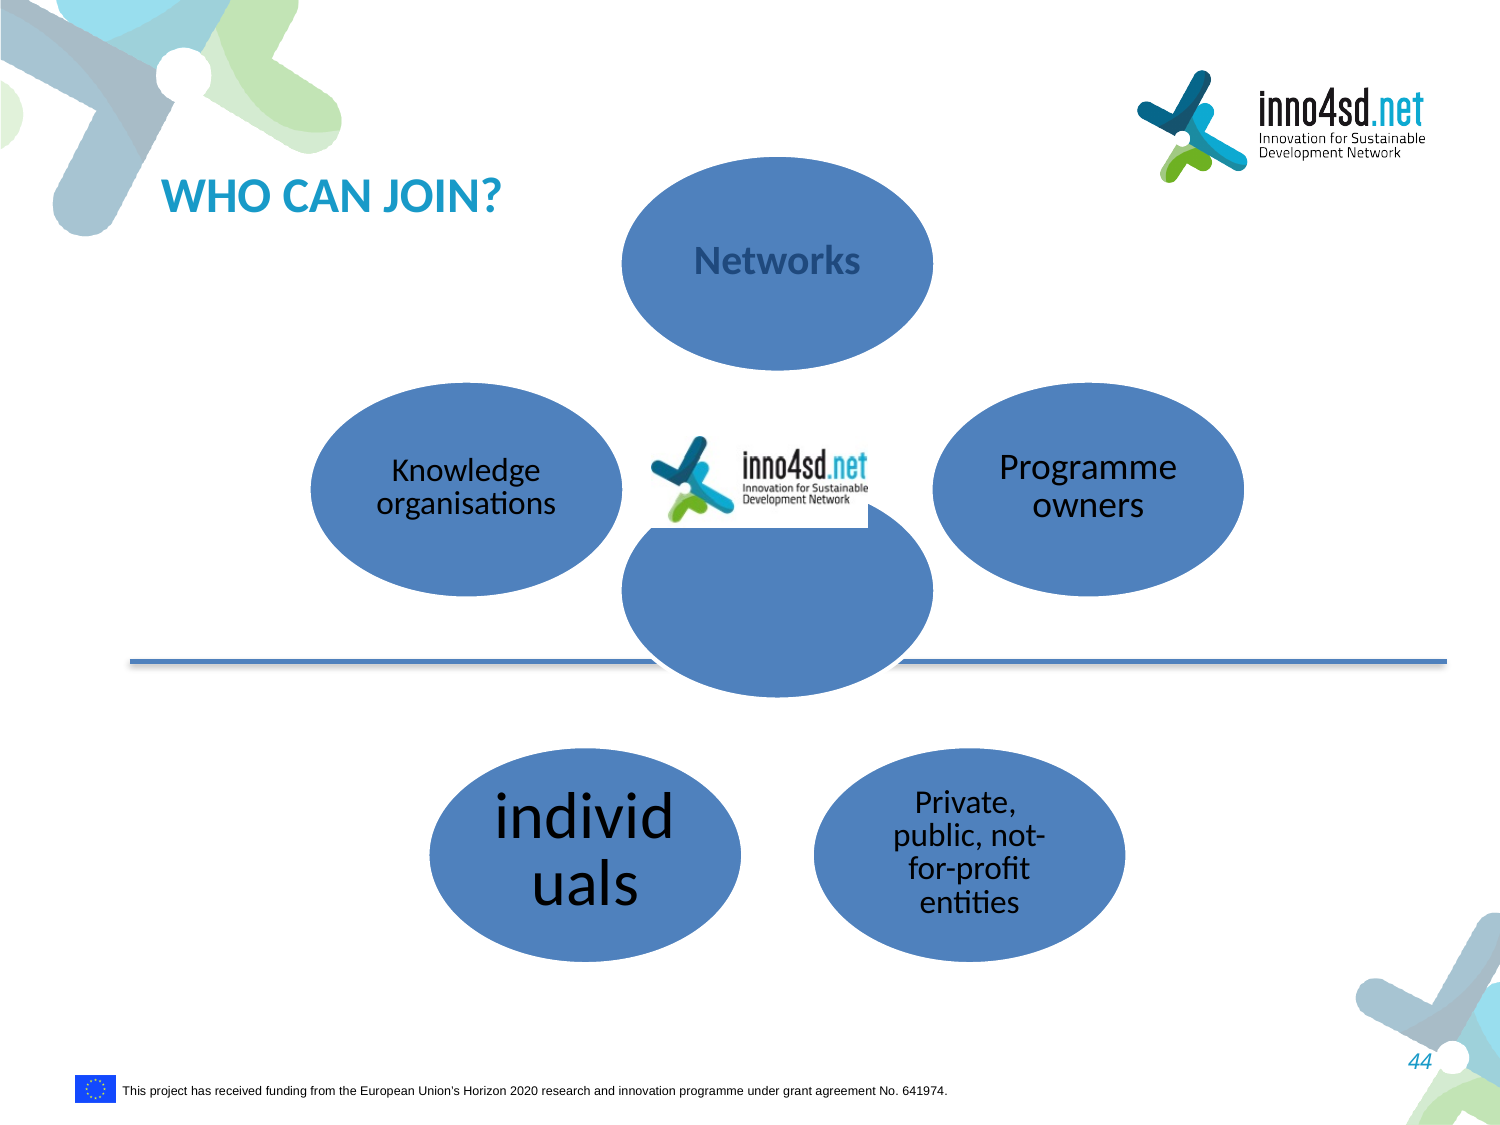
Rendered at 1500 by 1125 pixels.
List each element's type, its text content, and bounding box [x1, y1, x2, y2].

picture [0, 0, 1500, 1125]
slide_number 44 [1096, 1040, 1447, 1101]
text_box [145, 154, 1410, 1027]
